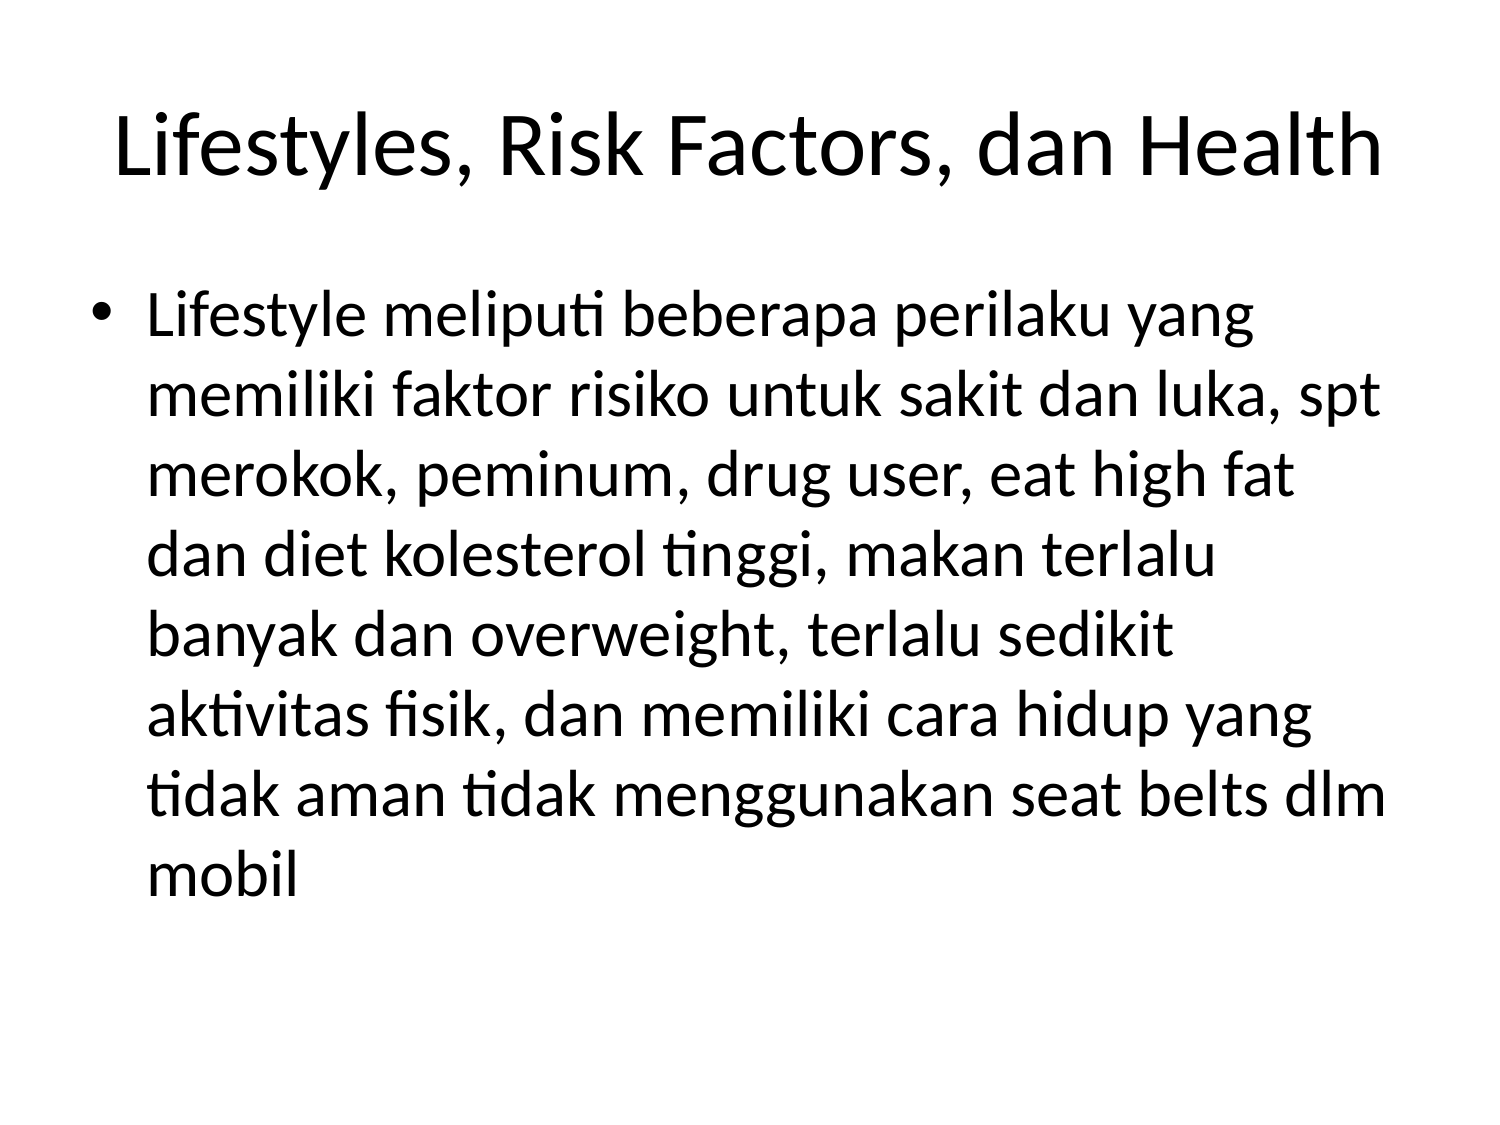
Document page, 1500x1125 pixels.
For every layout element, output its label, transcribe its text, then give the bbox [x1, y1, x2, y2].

list Lifestyle meliputi beberapa perilaku yang memiliki faktor risiko untuk sakit dan luka, spt merokok, peminum, drug user, eat high fat dan diet kolesterol tinggi, makan terlalu banyak dan overweight, terlalu sedikit aktivitas fisik, dan memiliki cara hidup yang tidak aman tidak menggunakan seat belts dlm mobil [75, 262, 1425, 1005]
title Lifestyles, Risk Factors, dan Health [75, 45, 1425, 233]
